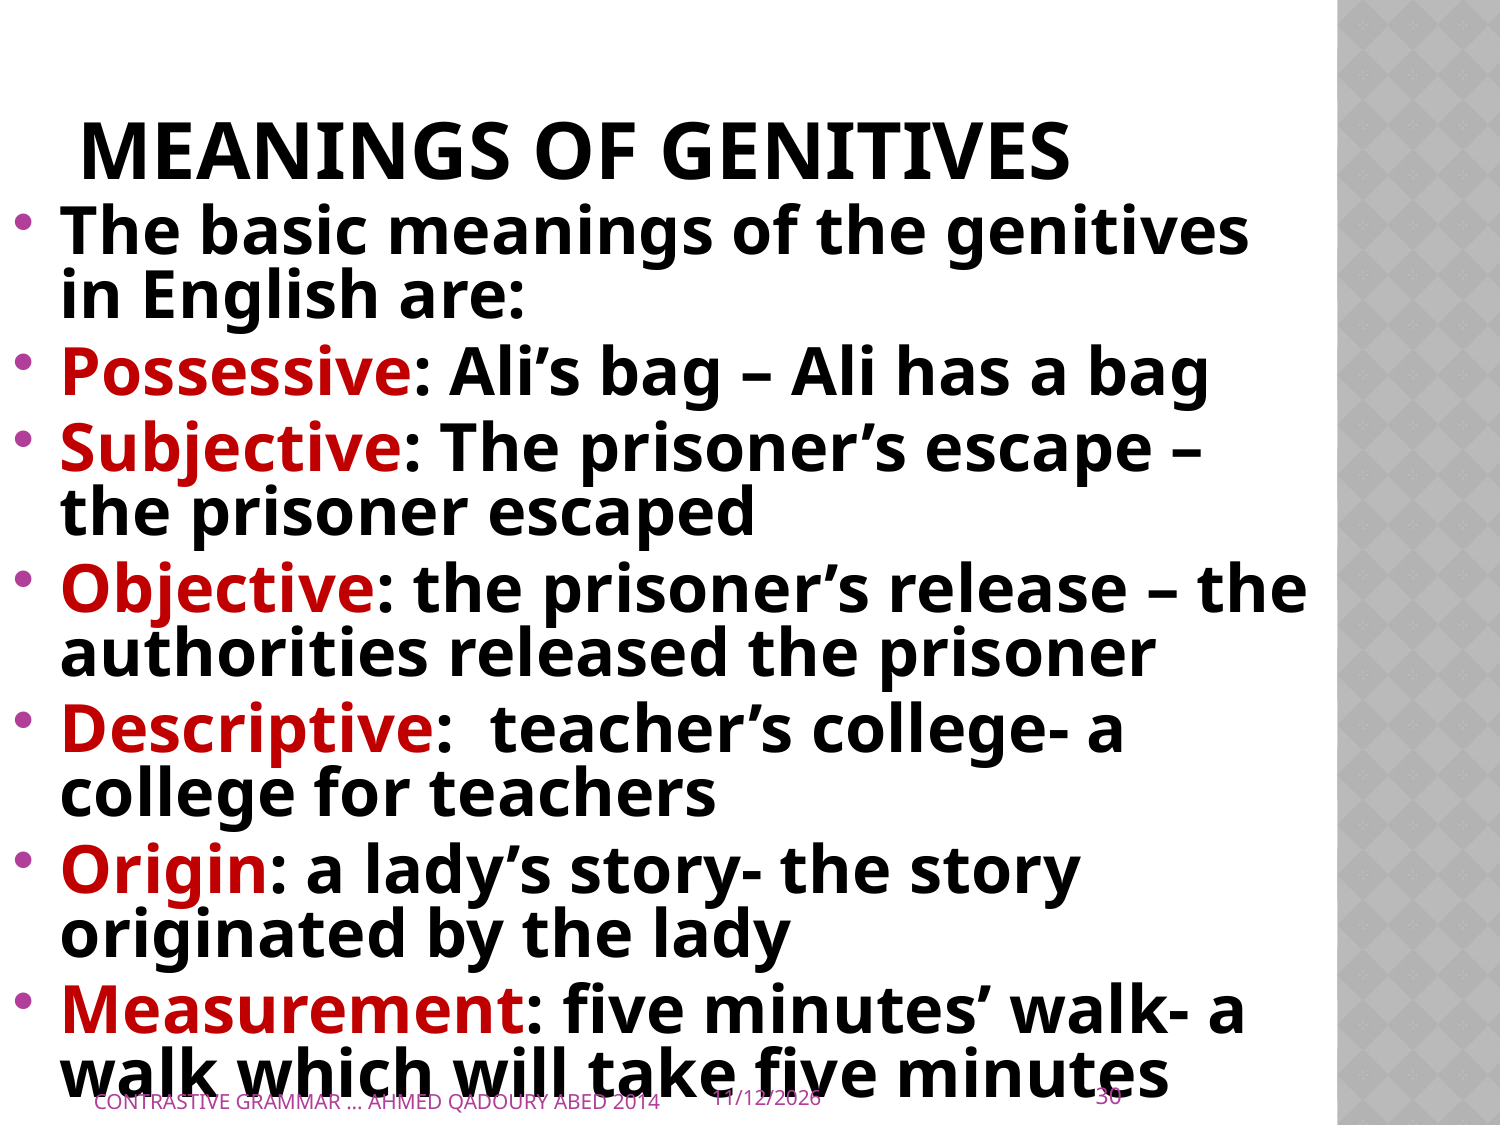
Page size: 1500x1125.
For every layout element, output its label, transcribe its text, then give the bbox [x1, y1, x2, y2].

title MEANINGS OF GENITIVES [69, 0, 1257, 196]
footer CONTRASTIVE GRAMMAR ... AHMED QADOURY ABED 2014 [75, 1075, 675, 1114]
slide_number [696, 1075, 1025, 1114]
list The basic meanings of the genitives in English are: Possessive: Ali’s bag – Ali has a bag Subjective: The prisoner’s escape – the prisoner escaped Objective: the prisoner’s release – the authorities released the prisoner Descriptive: teacher’s college- a college for teachers Origin: a lady’s story- the story originated by the lady Measurement: five minutes’ walk- a walk which will take five minutes [0, 196, 1341, 1060]
slide_number 30 [1025, 1075, 1123, 1113]
